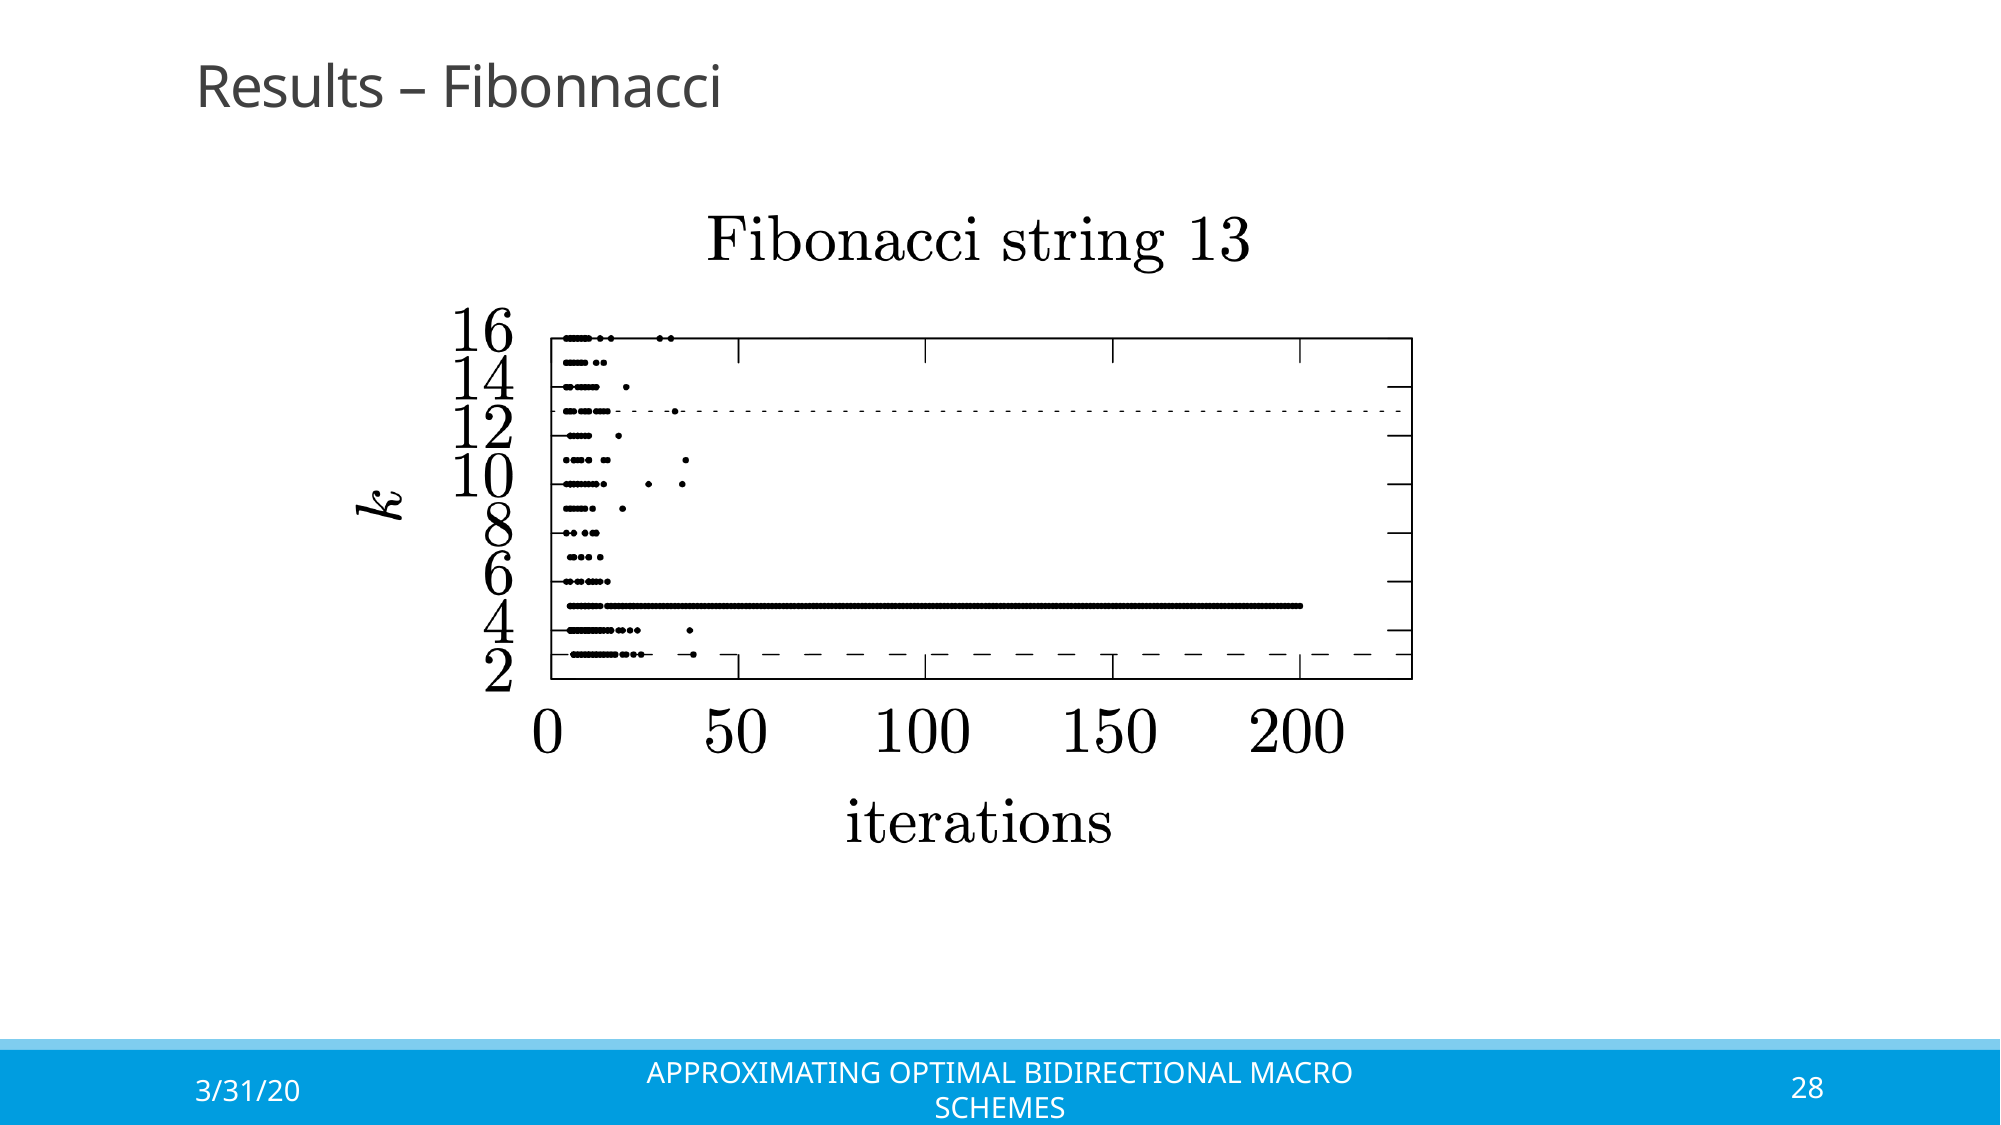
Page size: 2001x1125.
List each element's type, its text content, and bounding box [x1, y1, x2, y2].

picture [330, 192, 1447, 869]
footer Approximating Optimal Bidirectional Macro Schemes [604, 1059, 1396, 1120]
title Results – Fibonnacci [180, 43, 1968, 137]
slide_number 28 [1624, 1059, 1840, 1120]
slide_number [180, 1059, 586, 1120]
